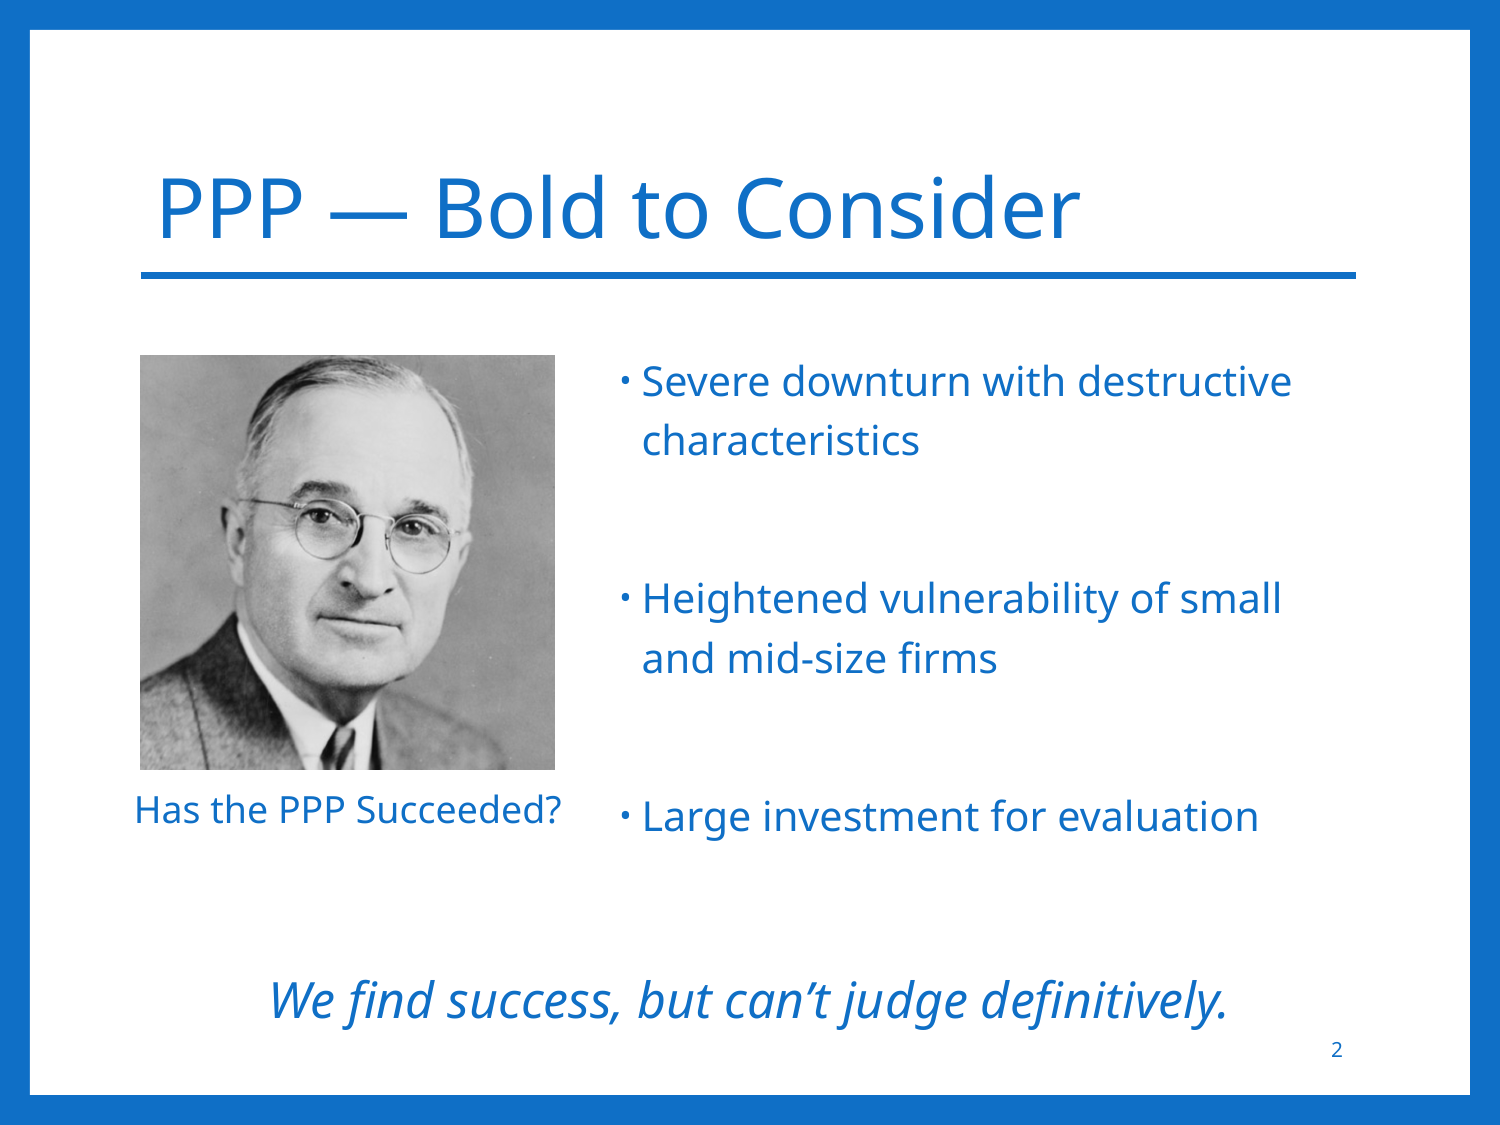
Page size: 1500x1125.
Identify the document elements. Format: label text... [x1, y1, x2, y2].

title PPP — Bold to Consider [138, 98, 1358, 325]
picture [140, 355, 555, 770]
text_box Has the PPP Succeeded? [119, 779, 577, 839]
slide_number 2 [1147, 1020, 1358, 1081]
list Severe downturn with destructive characteristics Heightened vulnerability of small and mid-size firms Large investment for evaluation [598, 337, 1357, 849]
text_box We find success, but can’t judge definitively. [253, 961, 1247, 1036]
